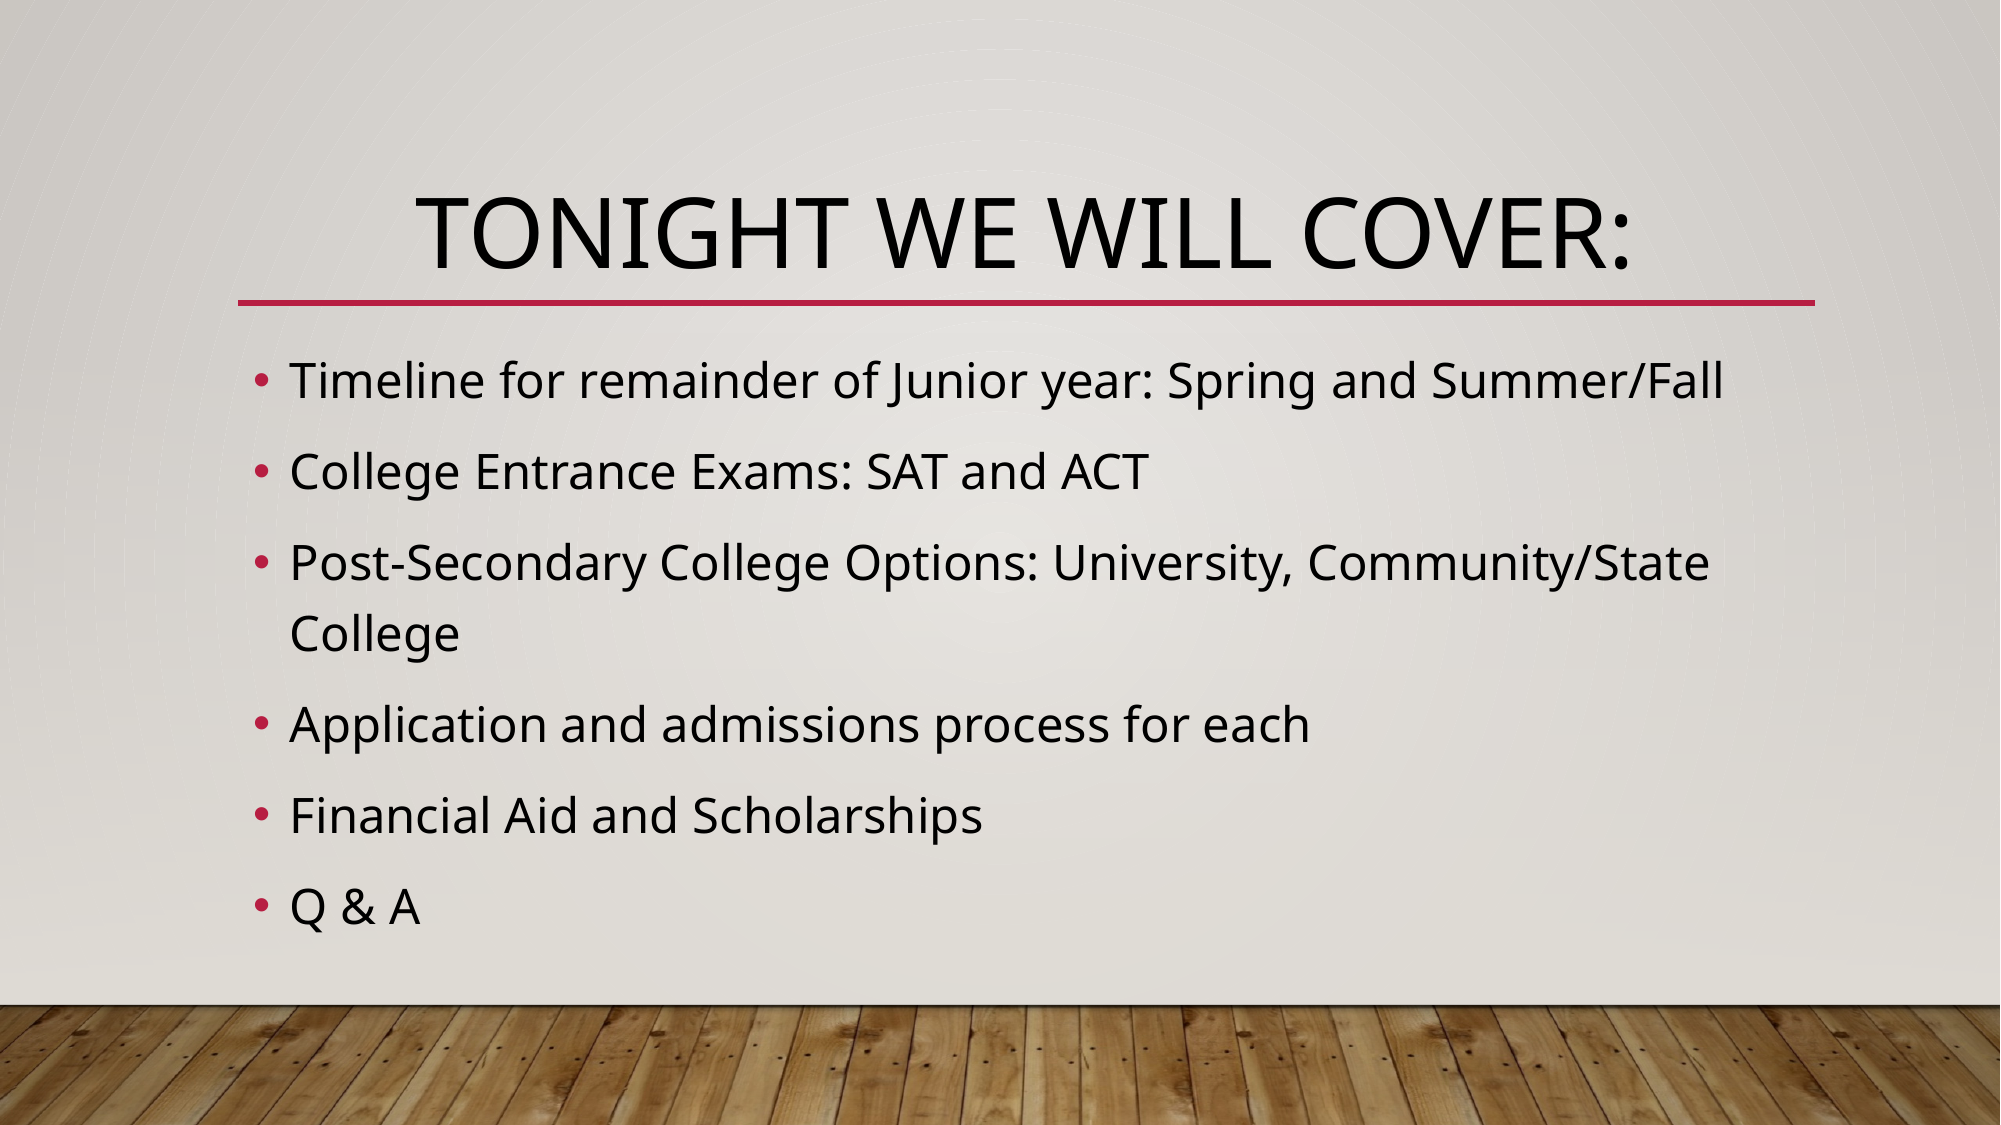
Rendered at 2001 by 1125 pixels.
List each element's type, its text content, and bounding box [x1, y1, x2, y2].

title Tonight we will cover: [238, 176, 1814, 305]
picture [0, 1005, 2000, 1125]
list Timeline for remainder of Junior year: Spring and Summer/Fall College Entrance Exams: SAT and ACT Post-Secondary College Options: University, Community/State College Application and admissions process for each Financial Aid and Scholarships Q & A [238, 330, 1814, 943]
